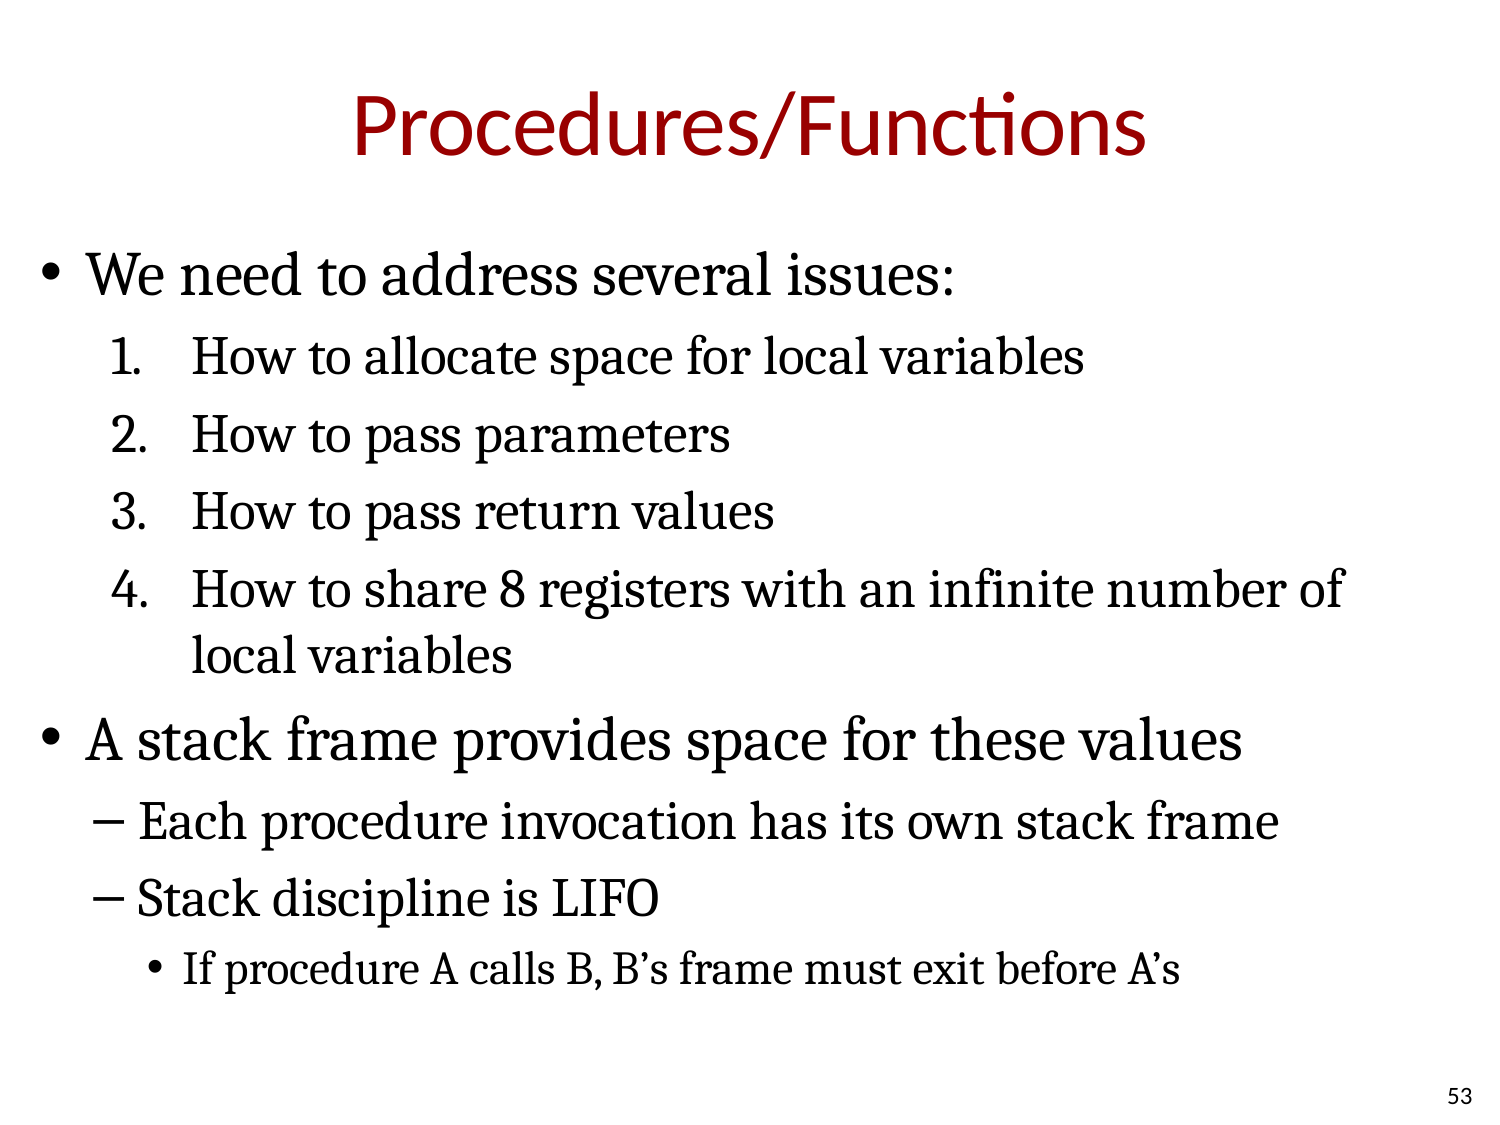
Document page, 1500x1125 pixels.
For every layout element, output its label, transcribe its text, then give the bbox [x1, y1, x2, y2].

slide_number 53 [1137, 1065, 1488, 1125]
list We need to address several issues: How to allocate space for local variables How to pass parameters How to pass return values How to share 8 registers with an infinite number of local variables A stack frame provides space for these values Each procedure invocation has its own stack frame Stack discipline is LIFO If procedure A calls B, B’s frame must exit before A’s [24, 224, 1425, 1005]
title Procedures/Functions [75, 24, 1425, 213]
